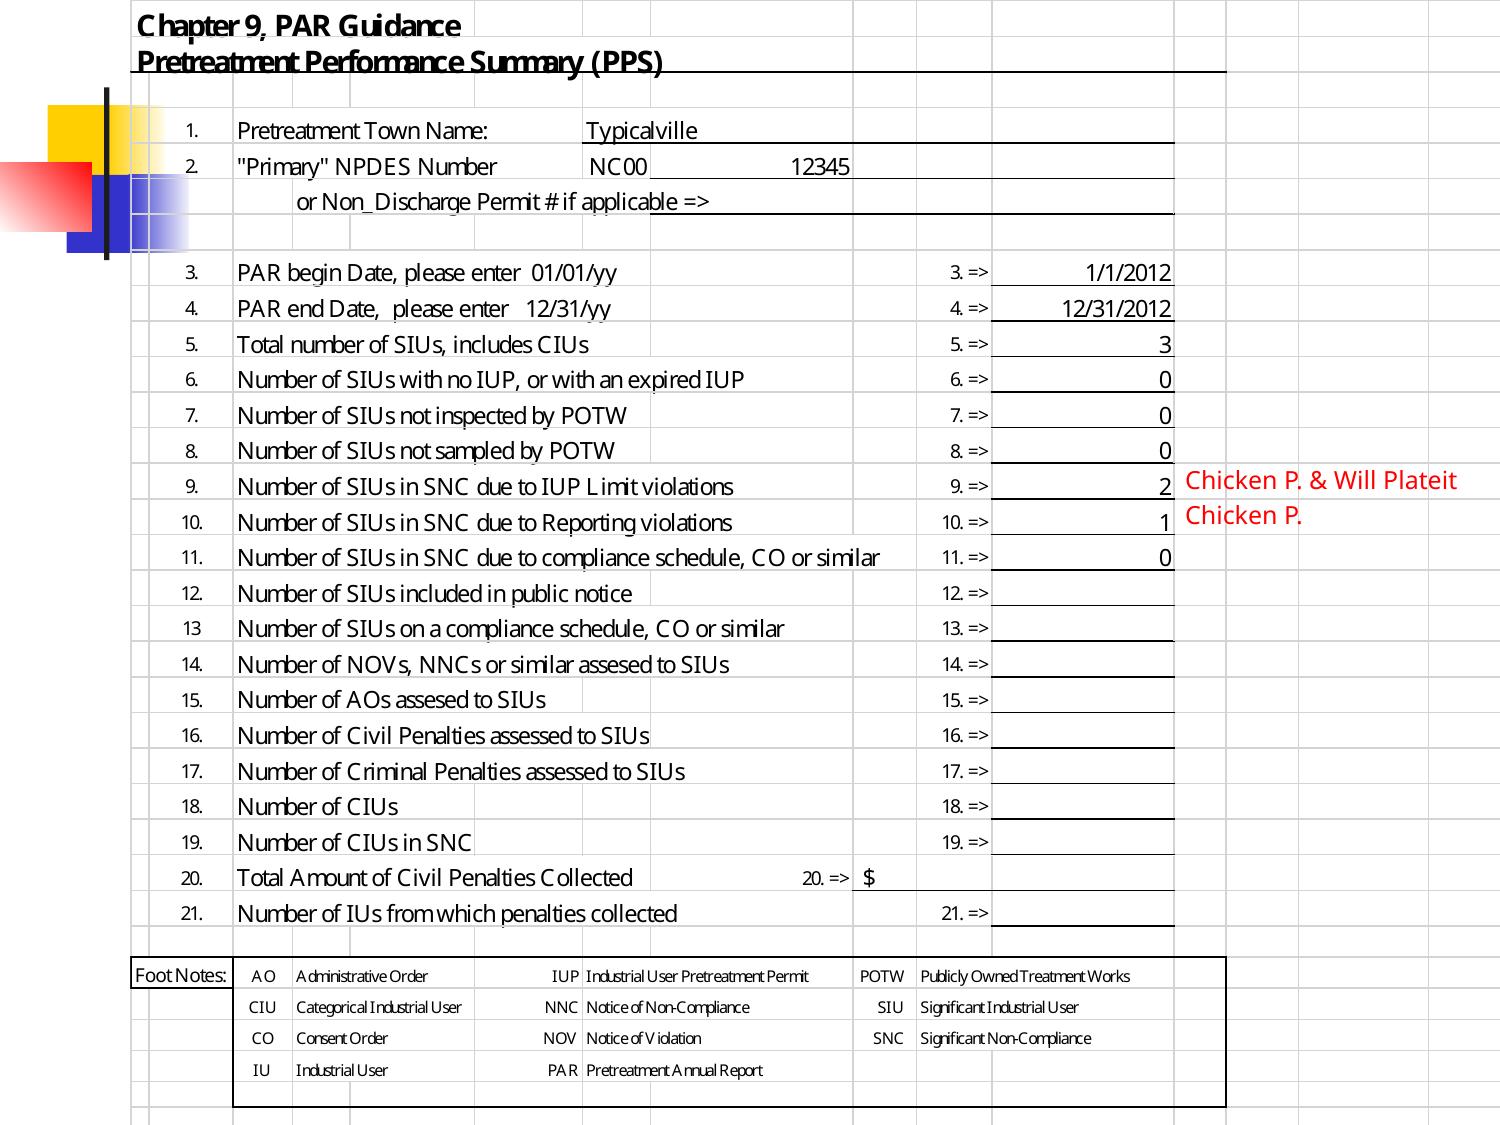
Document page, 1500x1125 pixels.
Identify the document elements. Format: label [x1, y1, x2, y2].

text_box [130, 0, 1500, 1125]
text_box [1170, 439, 1500, 503]
